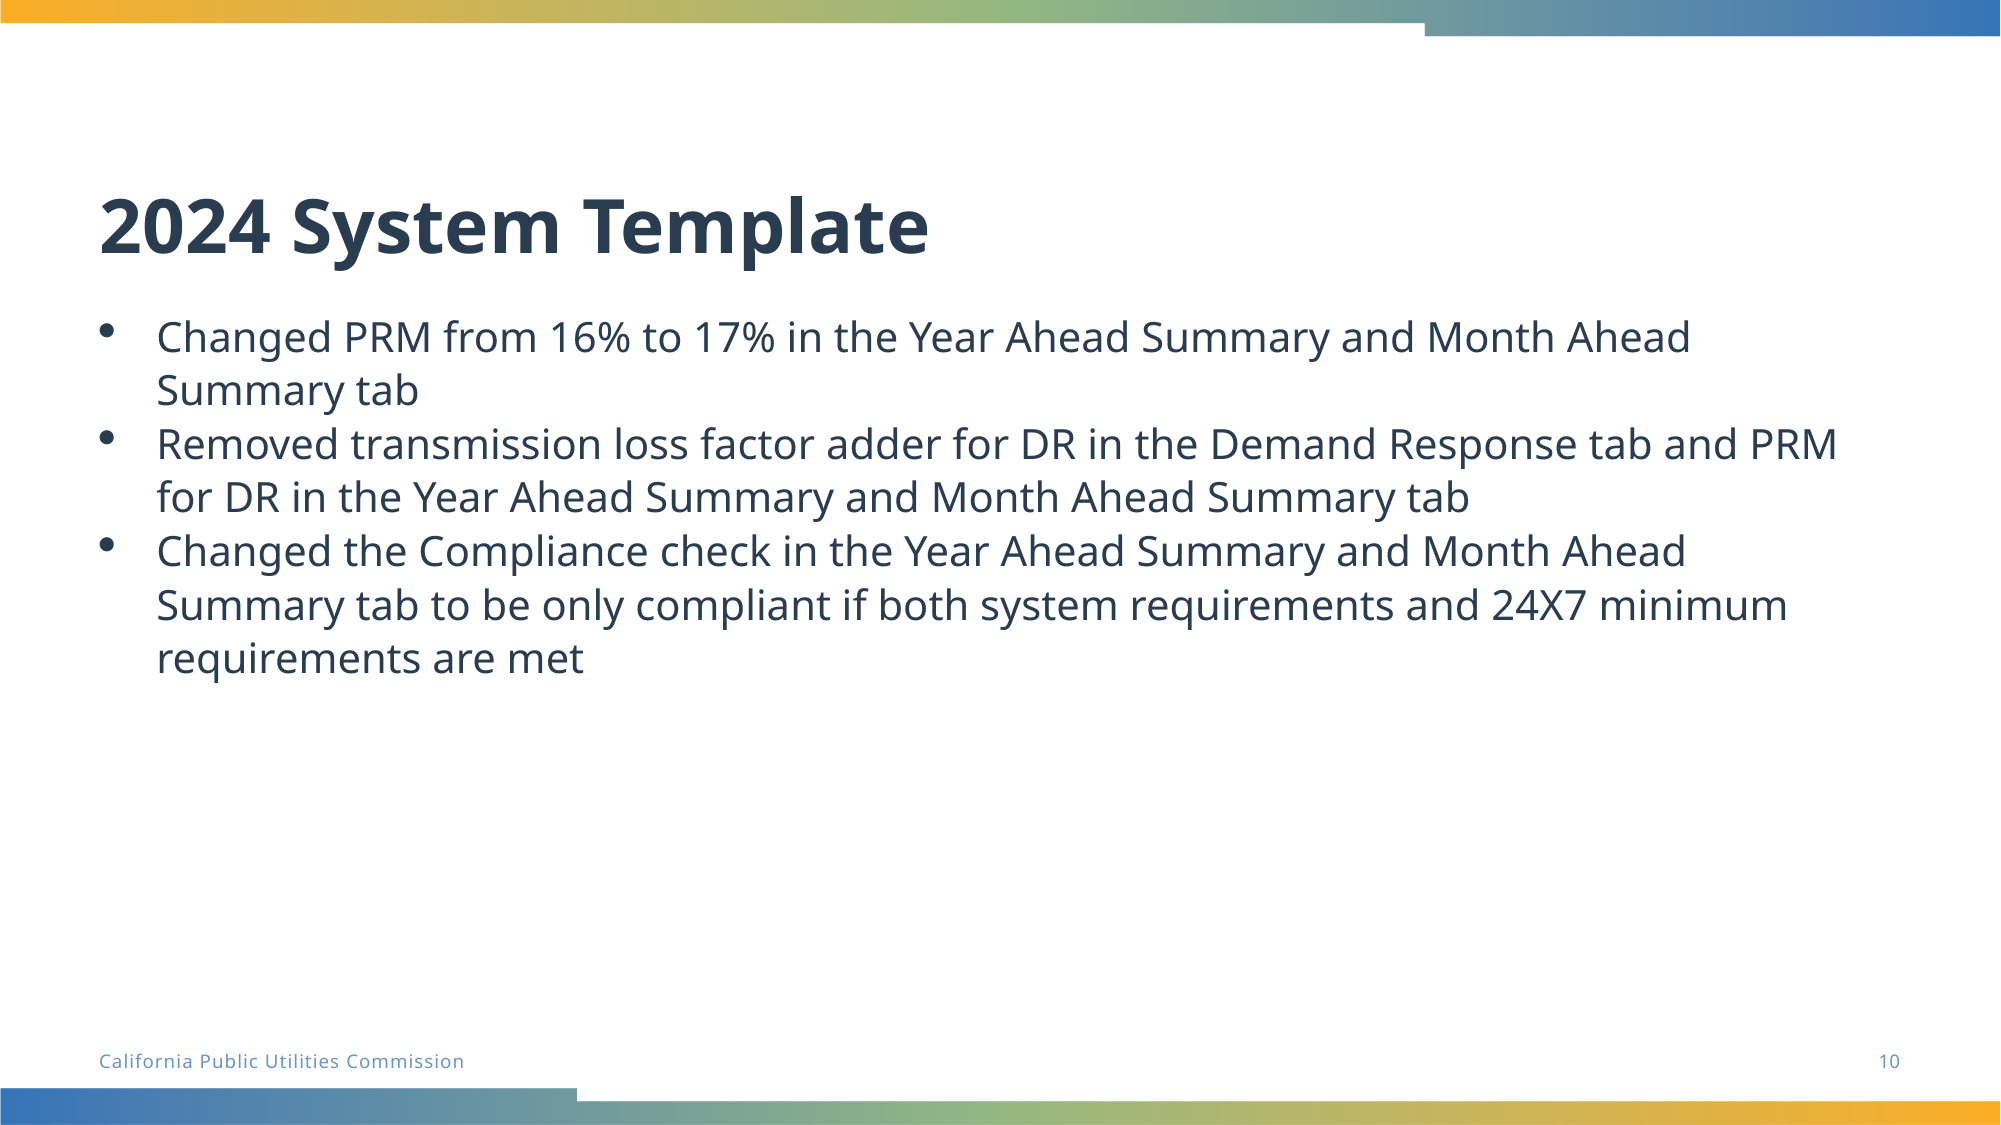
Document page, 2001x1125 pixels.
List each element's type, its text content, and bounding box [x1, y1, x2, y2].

title 2024 System Template [99, 59, 1900, 278]
picture [0, 0, 2001, 1125]
list Changed PRM from 16% to 17% in the Year Ahead Summary and Month Ahead Summary tab Removed transmission loss factor adder for DR in the Demand Response tab and PRM for DR in the Year Ahead Summary and Month Ahead Summary tab Changed the Compliance check in the Year Ahead Summary and Month Ahead Summary tab to be only compliant if both system requirements and 24X7 minimum requirements are met [99, 299, 1900, 1014]
slide_number 10 [1837, 1050, 1900, 1080]
